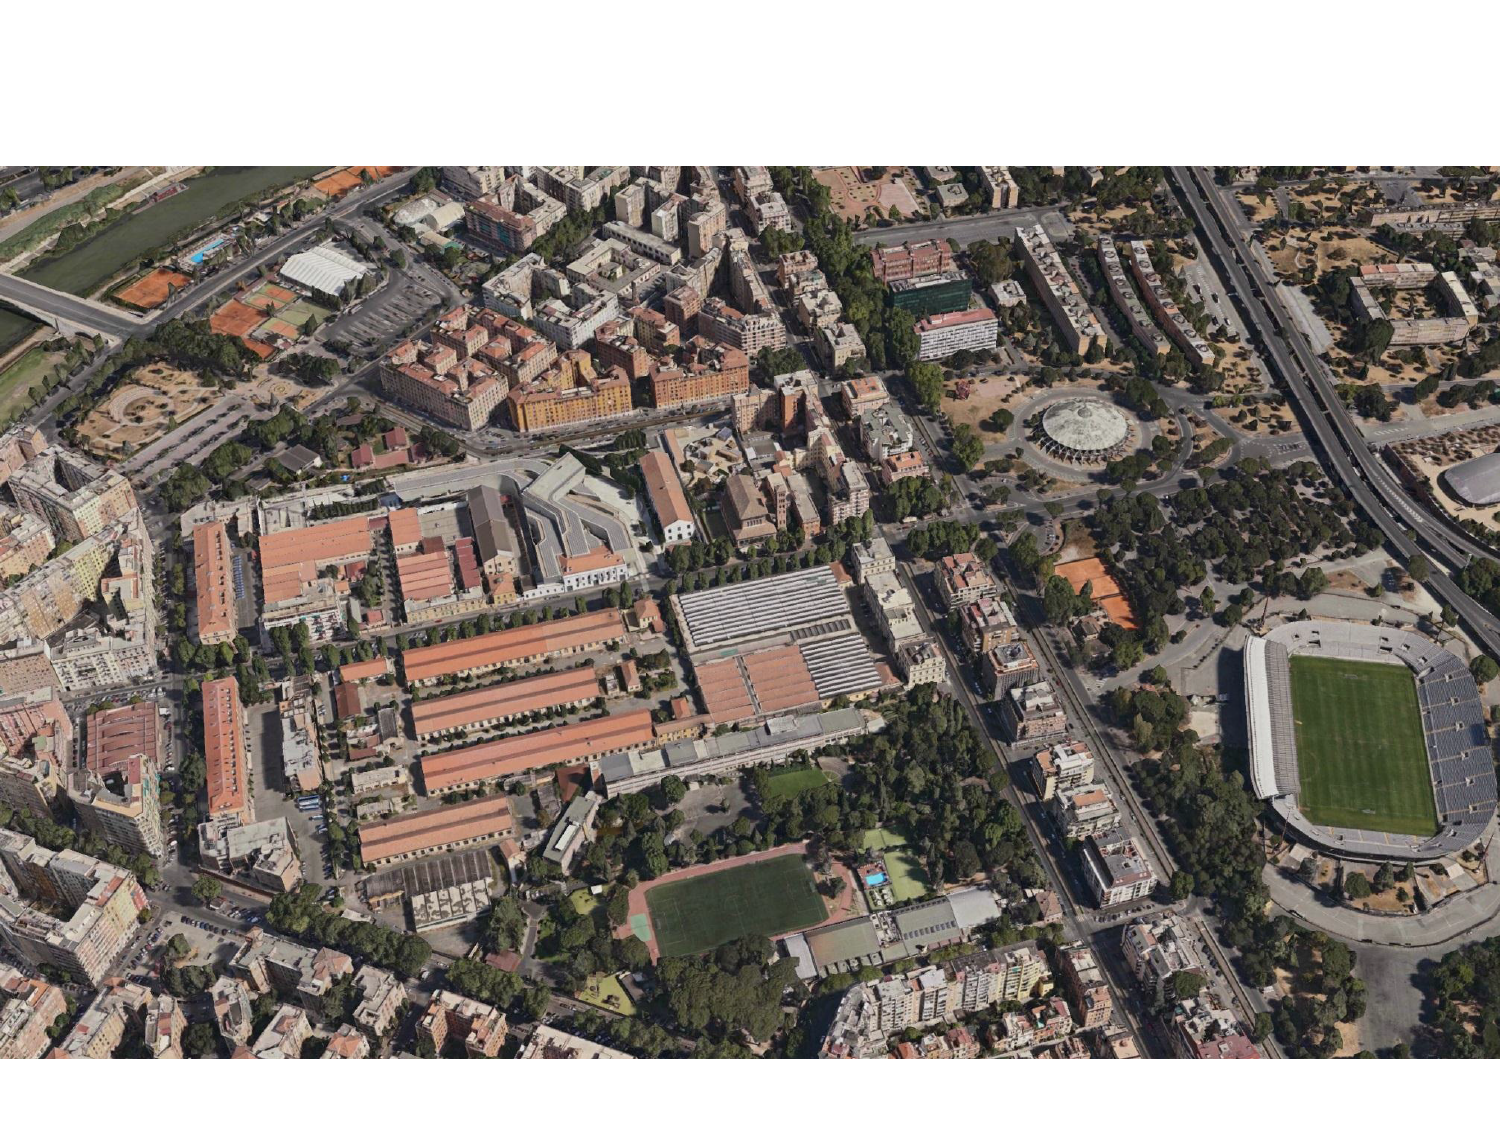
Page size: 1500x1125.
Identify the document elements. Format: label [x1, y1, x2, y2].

picture [0, 166, 1500, 1059]
